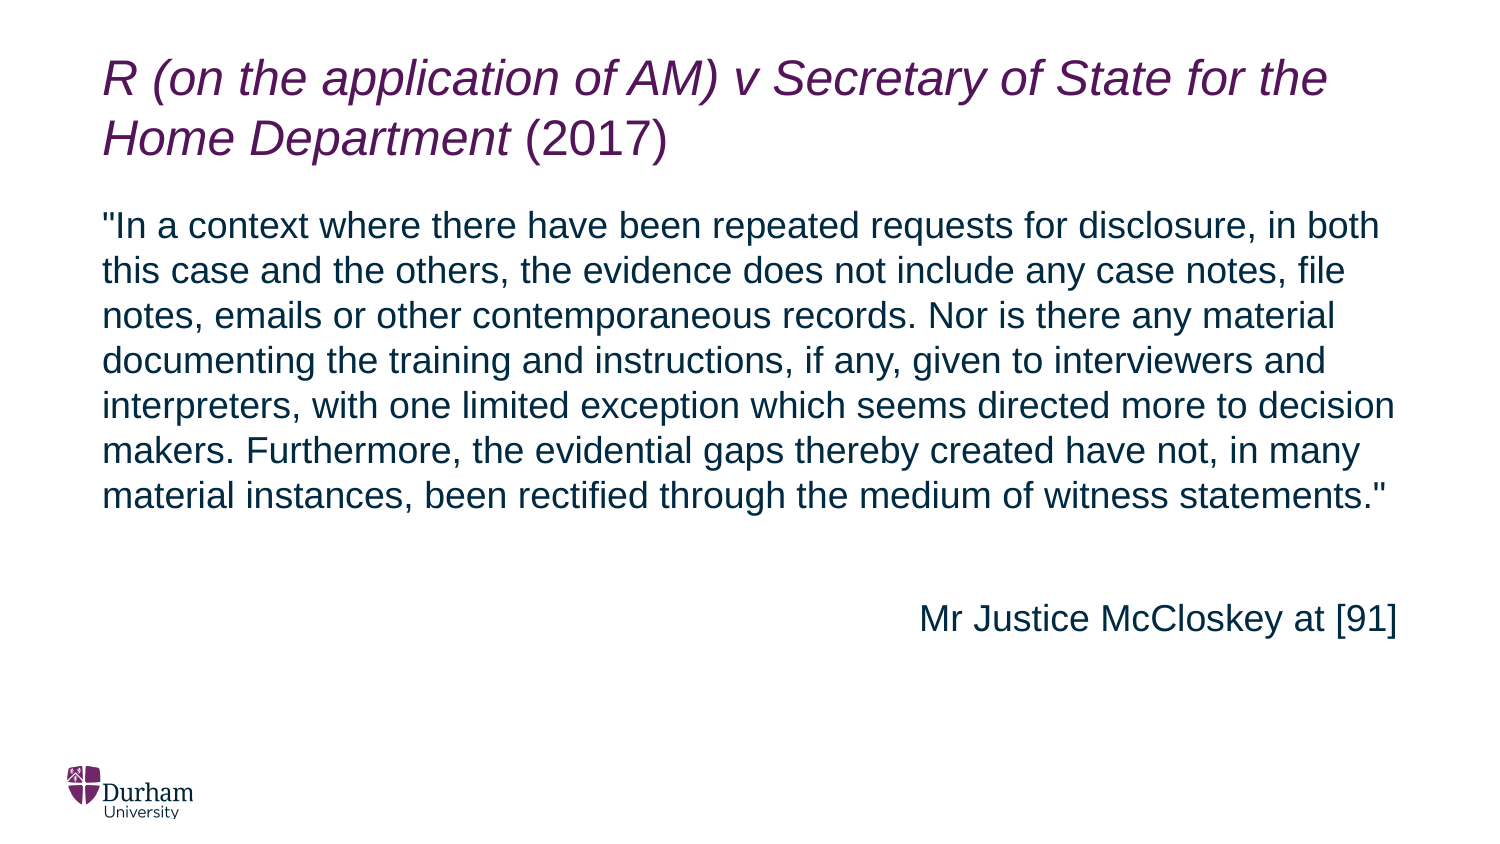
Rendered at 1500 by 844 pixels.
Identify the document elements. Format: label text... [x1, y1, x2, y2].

list "In a context where there have been repeated requests for disclosure, in both this case and the others, the evidence does not include any case notes, file notes, emails or other contemporaneous records. Nor is there any material documenting the training and instructions, if any, given to interviewers and interpreters, with one limited exception which seems directed more to decision makers. Furthermore, the evidential gaps thereby created have not, in many material instances, been rectified through the medium of witness statements." Mr Justice McCloskey at [91] [101, 200, 1399, 679]
title R (on the application of AM) v Secretary of State for the Home Department (2017) [101, 45, 1399, 187]
